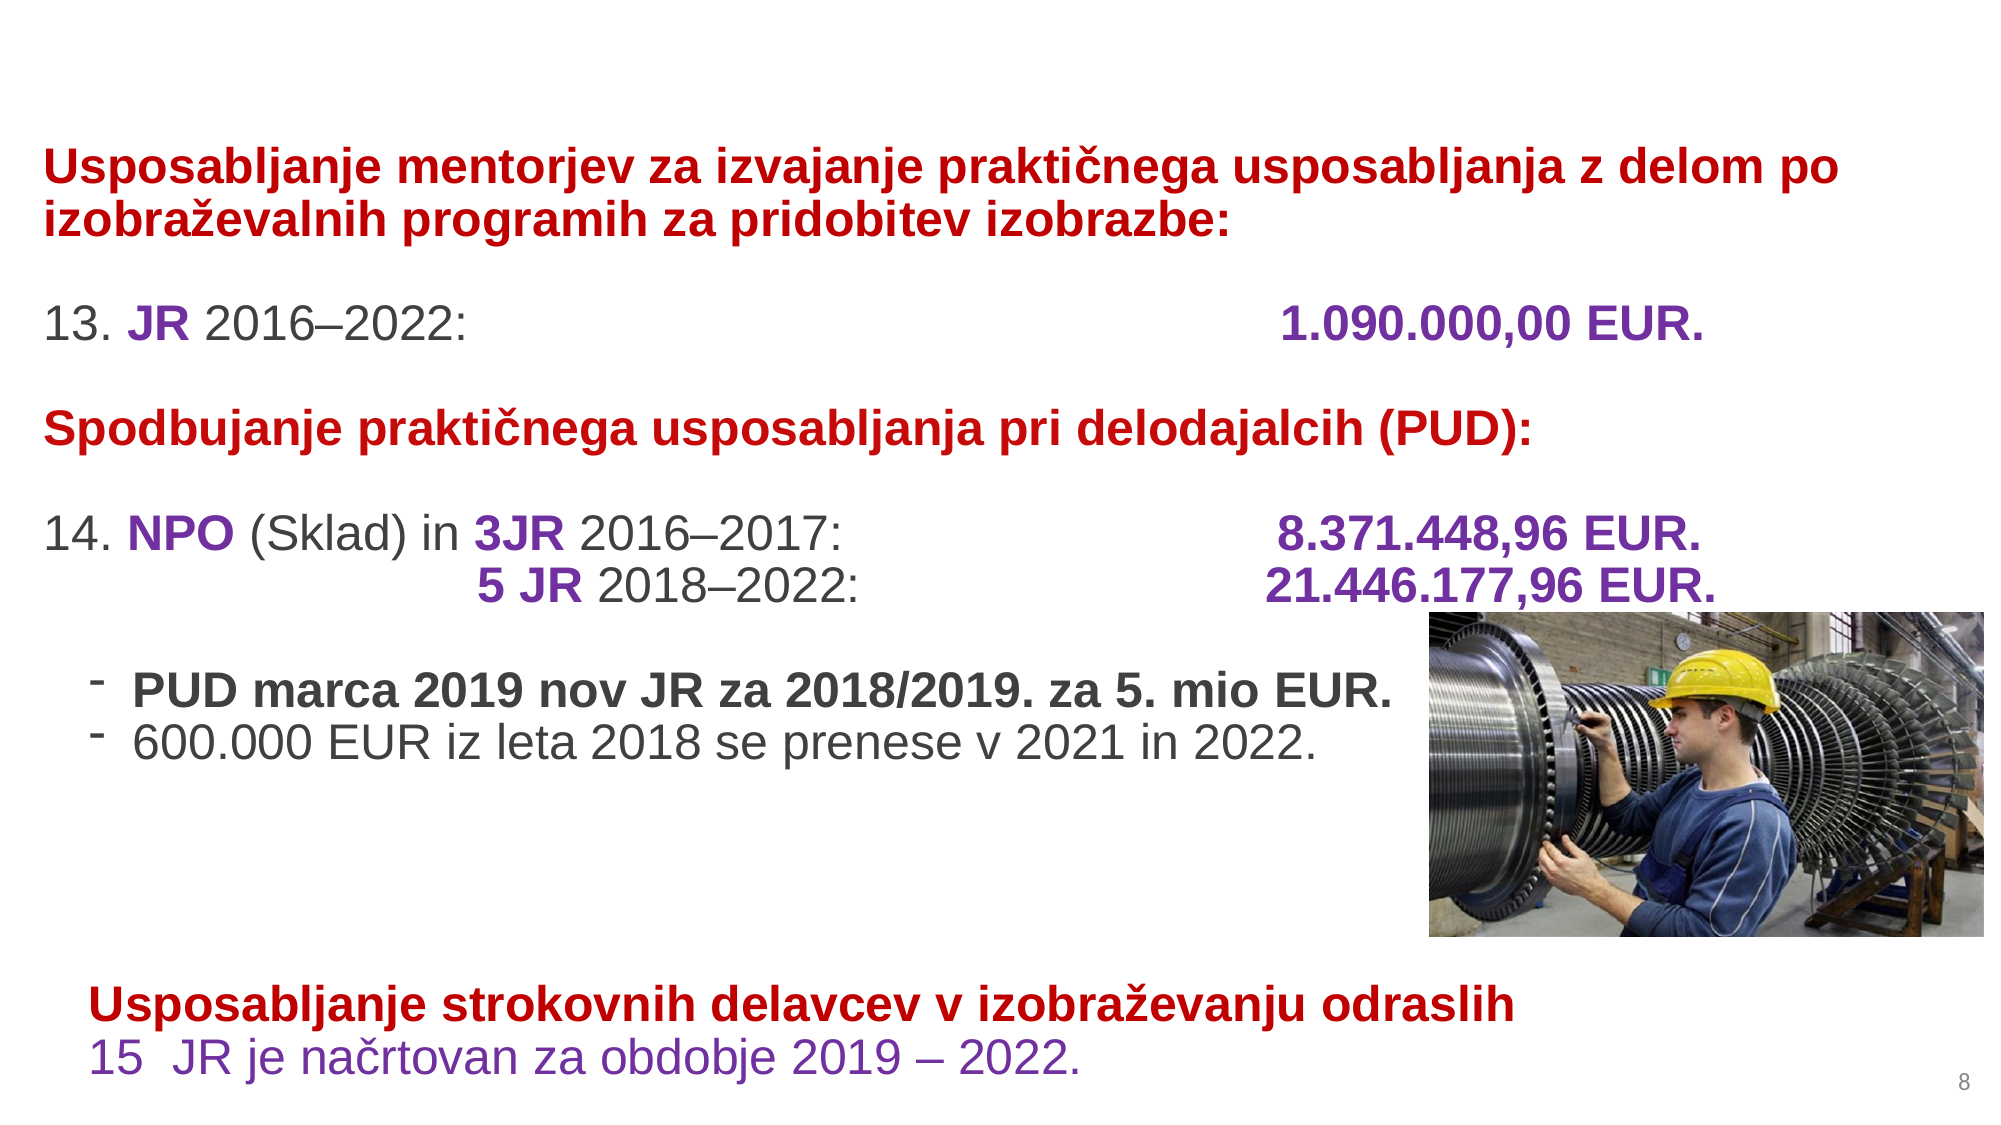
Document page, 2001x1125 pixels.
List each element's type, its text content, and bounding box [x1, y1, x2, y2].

picture [1429, 612, 1984, 937]
slide_number 8 [1929, 1045, 2000, 1116]
list Usposabljanje mentorjev za izvajanje praktičnega usposabljanja z delom po izobraževalnih programih za pridobitev izobrazbe: 13. JR 2016–2022: 1.090.000,00 EUR. Spodbujanje praktičnega usposabljanja pri delodajalcih (PUD): 14. NPO (Sklad) in 3JR 2016–2017: 8.371.448,96 EUR. 5 JR 2018–2022: 21.446.177,96 EUR. PUD marca 2019 nov JR za 2018/2019. za 5. mio EUR. 600.000 EUR iz leta 2018 se prenese v 2021 in 2022. Usposabljanje strokovnih delavcev v izobraževanju odraslih 15 JR je načrtovan za obdobje 2019 – 2022. [0, 7, 2000, 1125]
